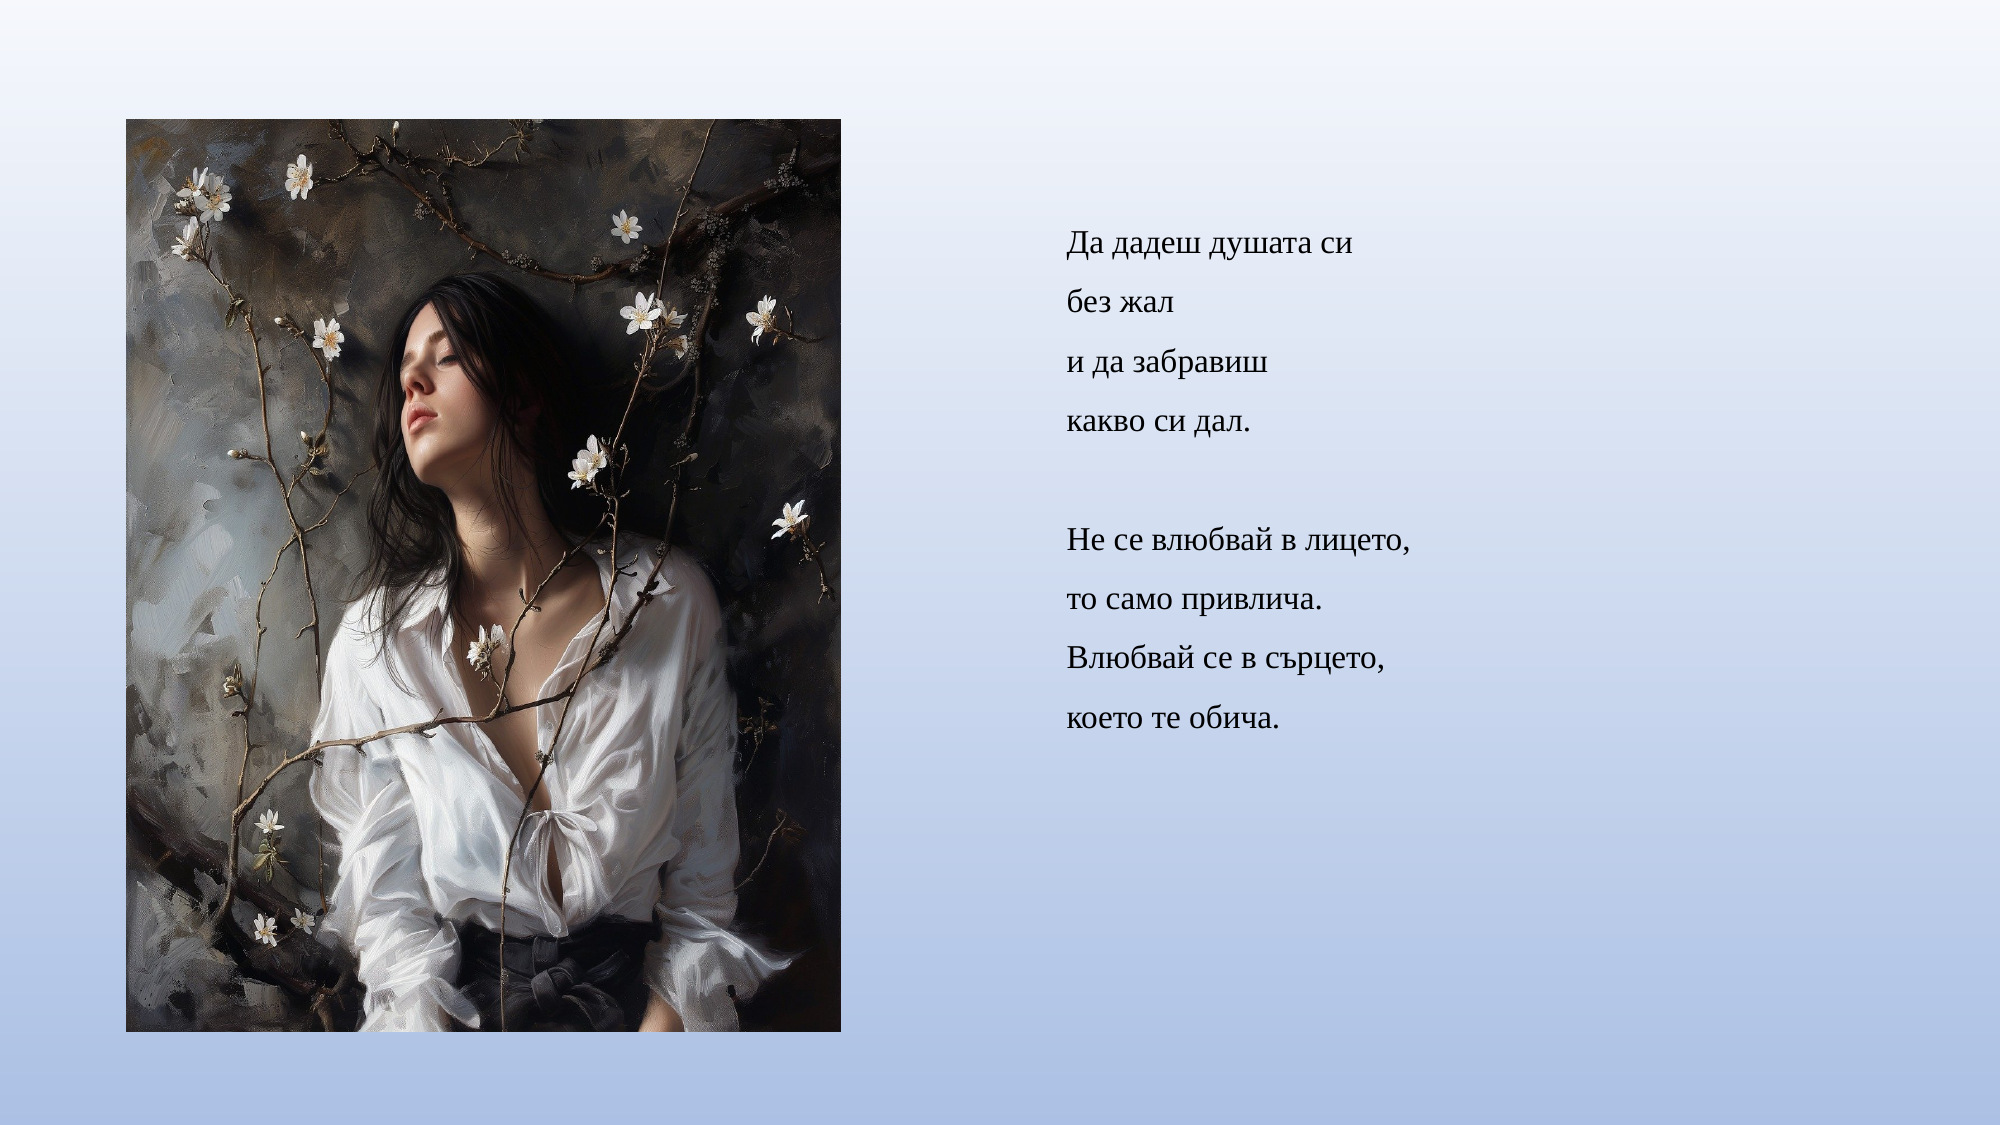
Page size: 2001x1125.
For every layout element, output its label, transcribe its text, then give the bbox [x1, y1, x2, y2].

text_box Да дадеш душата си без жал и да забравиш какво си дал. Не се влюбвай в лицето, то само привлича. Влюбвай се в сърцето, което те обича. [1051, 210, 1547, 872]
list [126, 119, 841, 1032]
